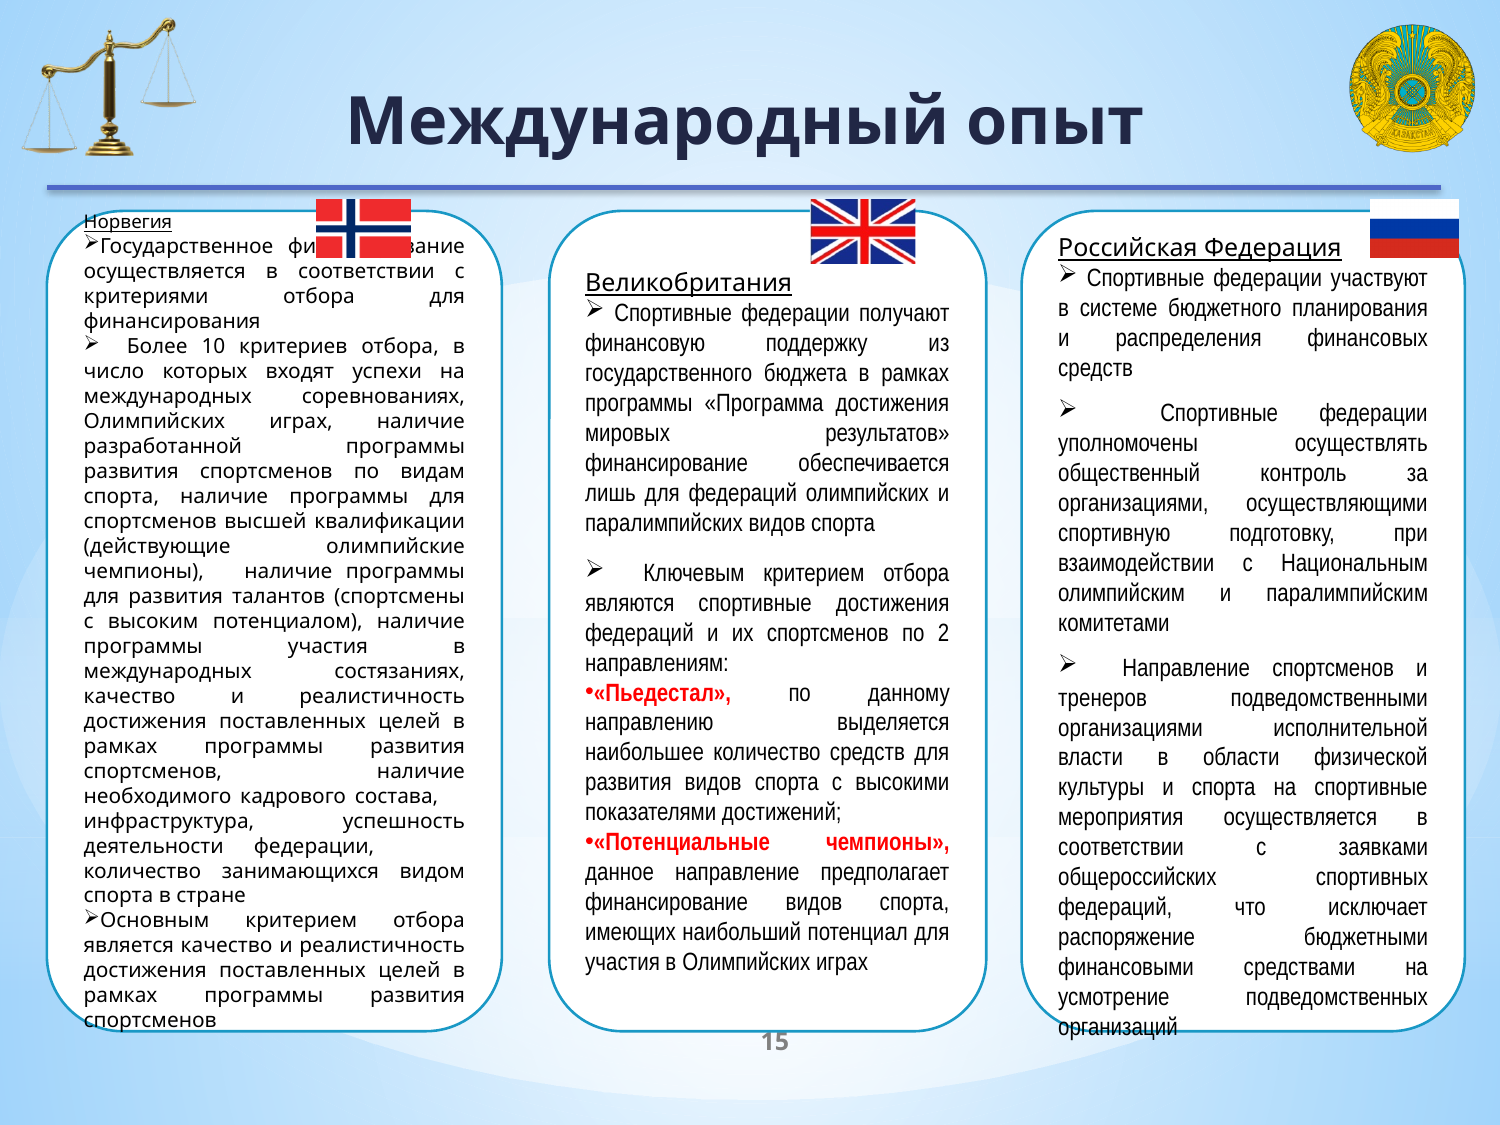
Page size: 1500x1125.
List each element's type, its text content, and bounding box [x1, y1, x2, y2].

text_box Международный опыт [330, 70, 1160, 165]
picture [1370, 198, 1459, 258]
text_box Великобритания Спортивные федерации получают финансовую поддержку из государственного бюджета в рамках программы «Программа достижения мировых результатов» финансирование обеспечивается лишь для федераций олимпийских и паралимпийских видов спорта Ключевым критерием отбора являются спортивные достижения федераций и их спортсменов по 2 направлениям: «Пьедестал», по данному направлению выделяется наибольшее количество средств для развития видов спорта с высокими показателями достижений; «Потенциальные чемпионы», данное направление предполагает финансирование видов спорта, имеющих наибольший потенциал для участия в Олимпийских играх [547, 209, 988, 1033]
picture [316, 198, 411, 258]
picture [1347, 23, 1477, 153]
picture [809, 198, 916, 264]
slide_number 15 [624, 1032, 925, 1073]
text_box Норвегия Государственное финансирование осуществляется в соответствии с критериями отбора для финансирования Более 10 критериев отбора, в число которых входят успехи на международных соревнованиях, Олимпийских играх, наличие разработанной программы развития спортсменов по видам спорта, наличие программы для спортсменов высшей квалификации (действующие олимпийские чемпионы), наличие программы для развития талантов (спортсмены с высоким потенциалом), наличие программы участия в международных состязаниях, качество и реалистичность достижения поставленных целей в рамках программы развития спортсменов, наличие необходимого кадрового состава, инфраструктура, успешность деятельности федерации, количество занимающихся видом спорта в стране Основным критерием отбора является качество и реалистичность достижения поставленных целей в рамках программы развития спортсменов [45, 209, 504, 1033]
picture [7, 11, 212, 165]
text_box Российская Федерация Спортивные федерации участвуют в системе бюджетного планирования и распределения финансовых средств Спортивные федерации уполномочены осуществлять общественный контроль за организациями, осуществляющими спортивную подготовку, при взаимодействии с Национальным олимпийским и паралимпийским комитетами Направление спортсменов и тренеров подведомственными организациями исполнительной власти в области физической культуры и спорта на спортивные мероприятия осуществляется в соответствии с заявками общероссийских спортивных федераций, что исключает распоряжение бюджетными финансовыми средствами на усмотрение подведомственных организаций [1020, 209, 1467, 1033]
